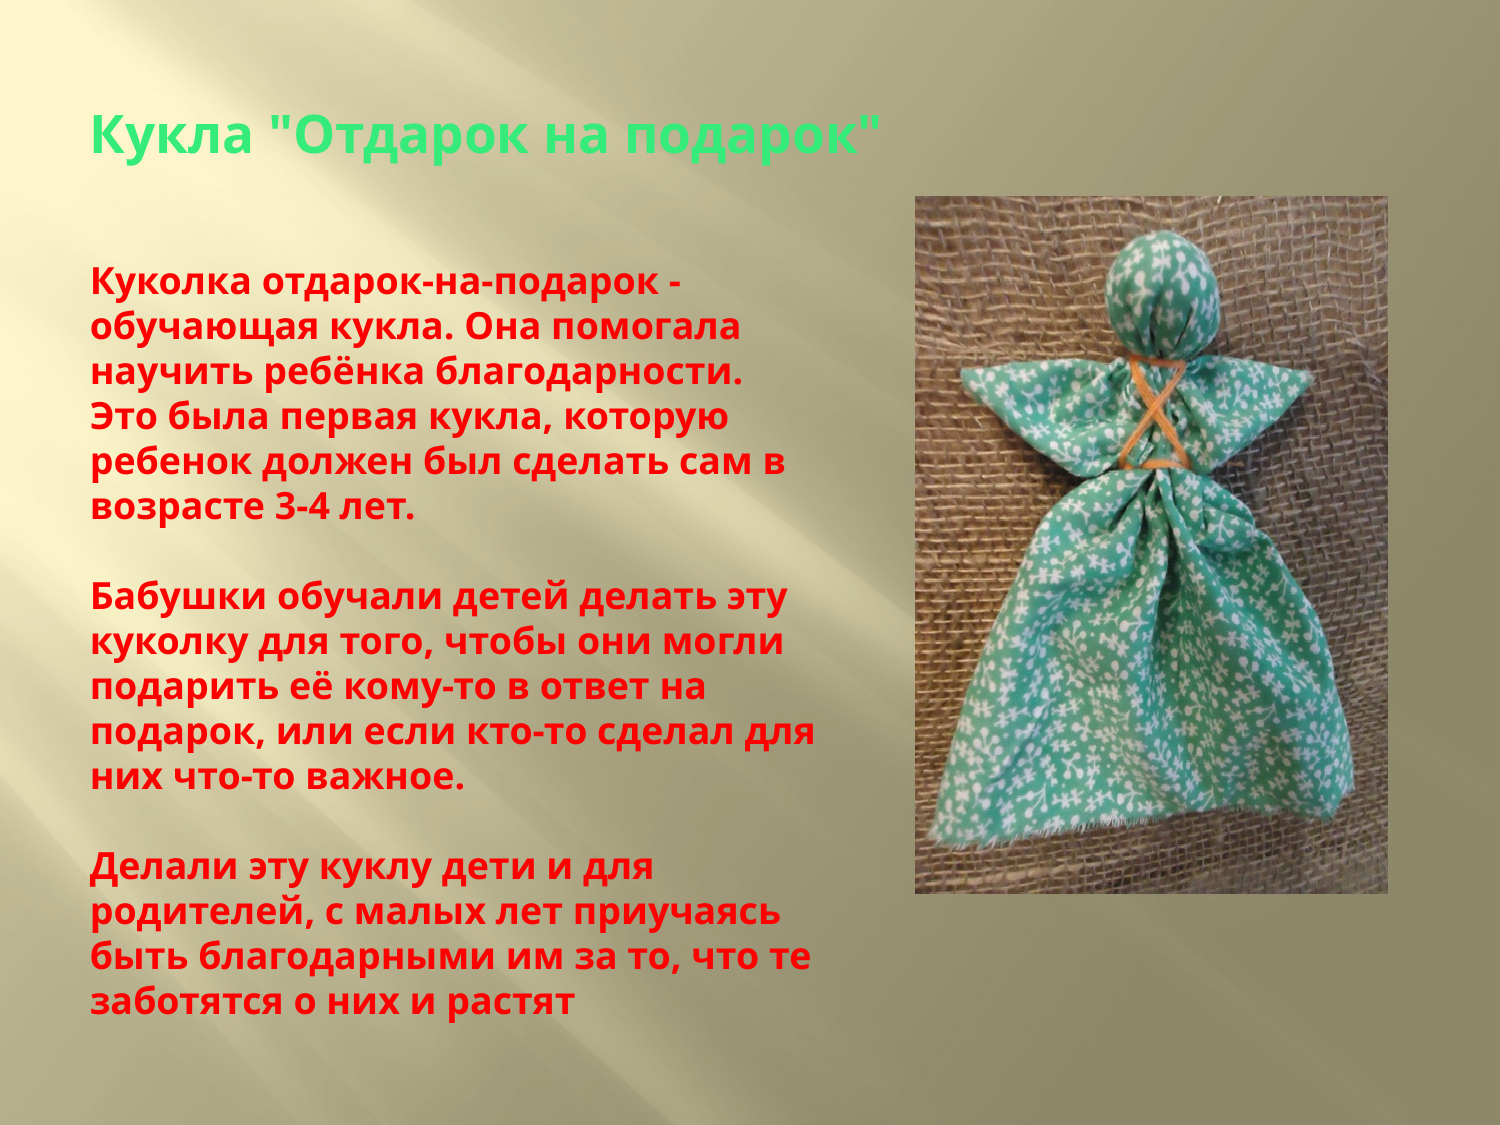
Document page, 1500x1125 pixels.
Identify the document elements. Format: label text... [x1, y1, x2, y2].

list Куколка отдарок-на-подарок - обучающая кукла. Она помогала научить ребёнка благодарности. Это была первая кукла, которую ребенок должен был сделать сам в возрасте 3-4 лет. Бабушки обучали детей делать эту куколку для того, чтобы они могли подарить её кому-то в ответ на подарок, или если кто-то сделал для них что-то важное. Делали эту куклу дети и для родителей, с малых лет приучаясь быть благодарными им за то, что те заботятся о них и растят [75, 249, 833, 1005]
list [915, 196, 1389, 894]
title Кукла "Отдарок на подарок" [75, 44, 904, 236]
